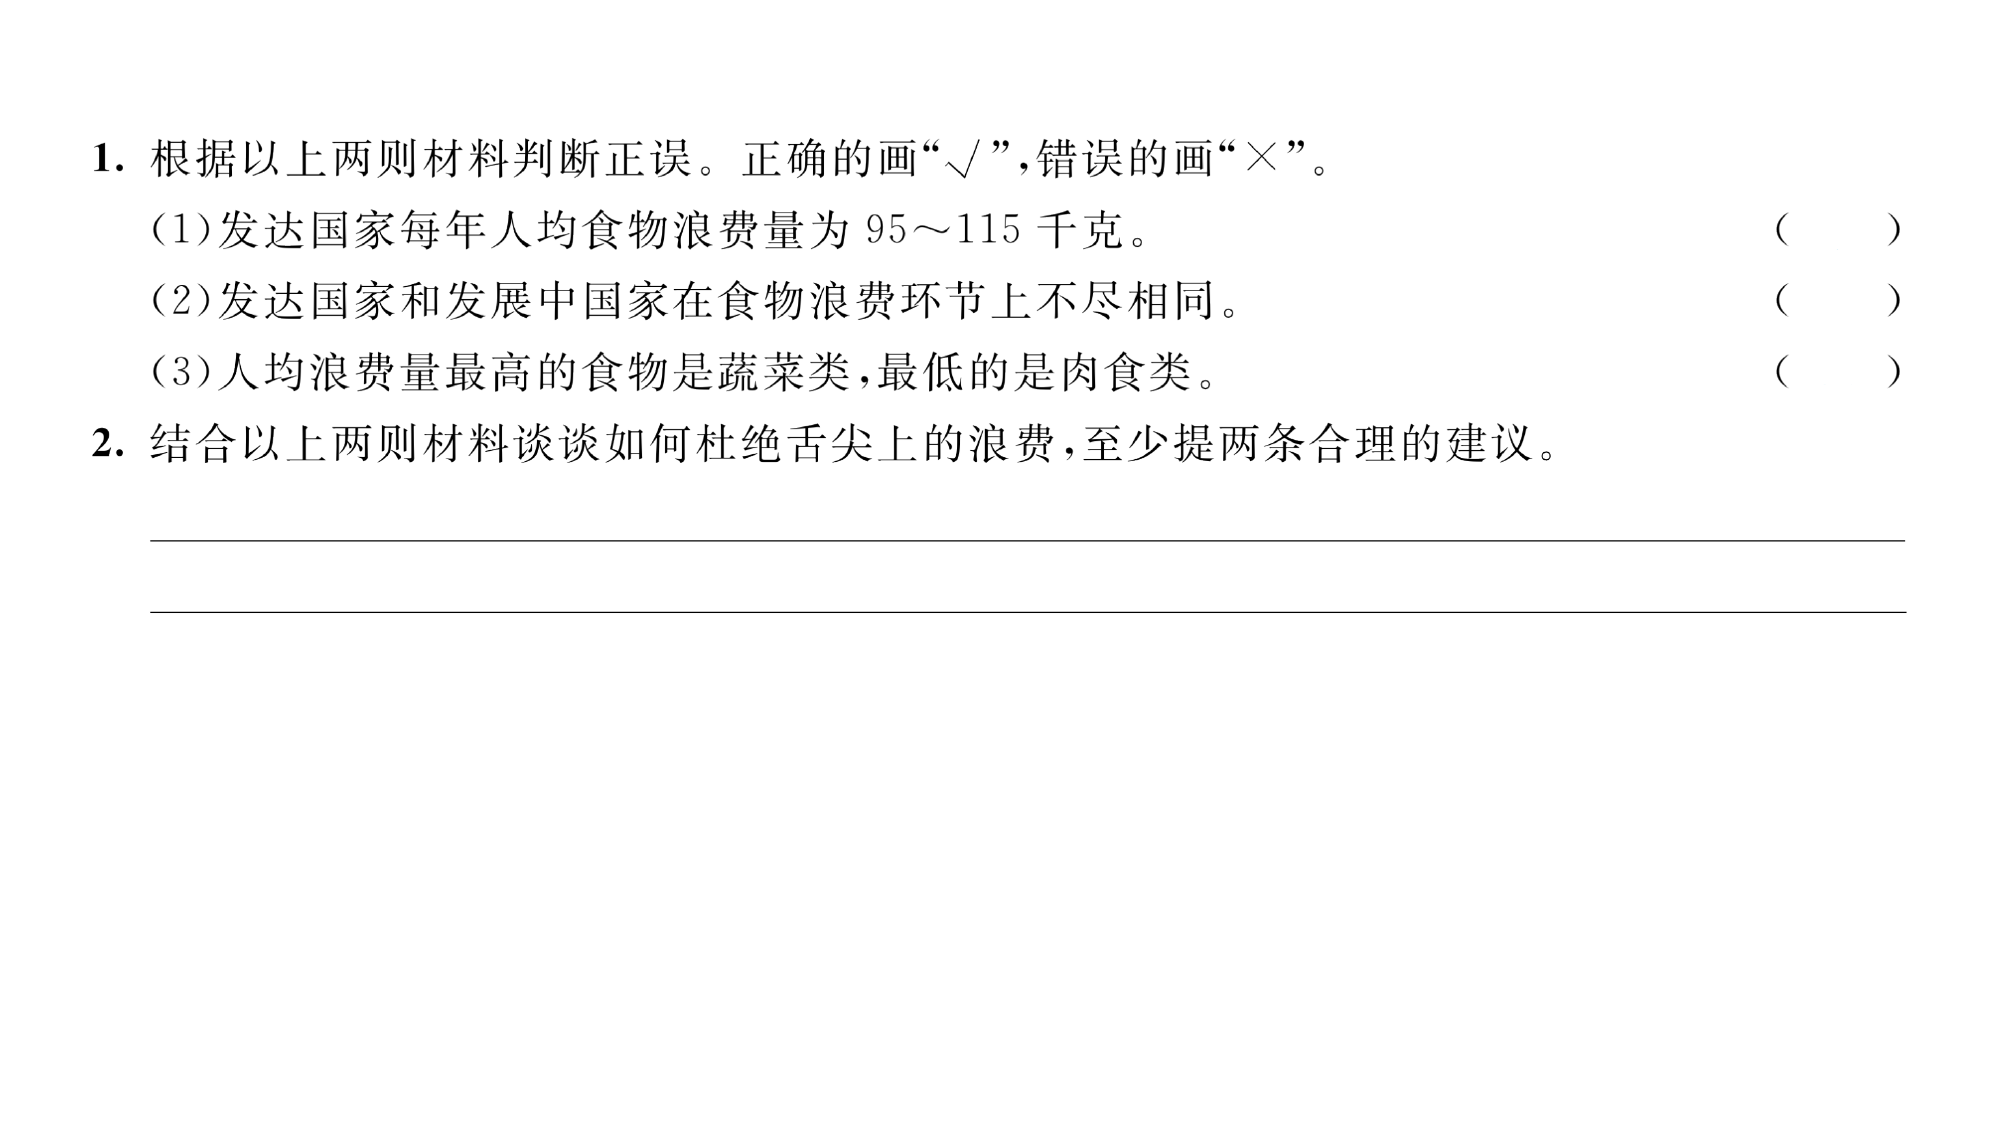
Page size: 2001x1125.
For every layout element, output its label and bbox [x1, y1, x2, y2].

picture [87, 117, 1979, 625]
